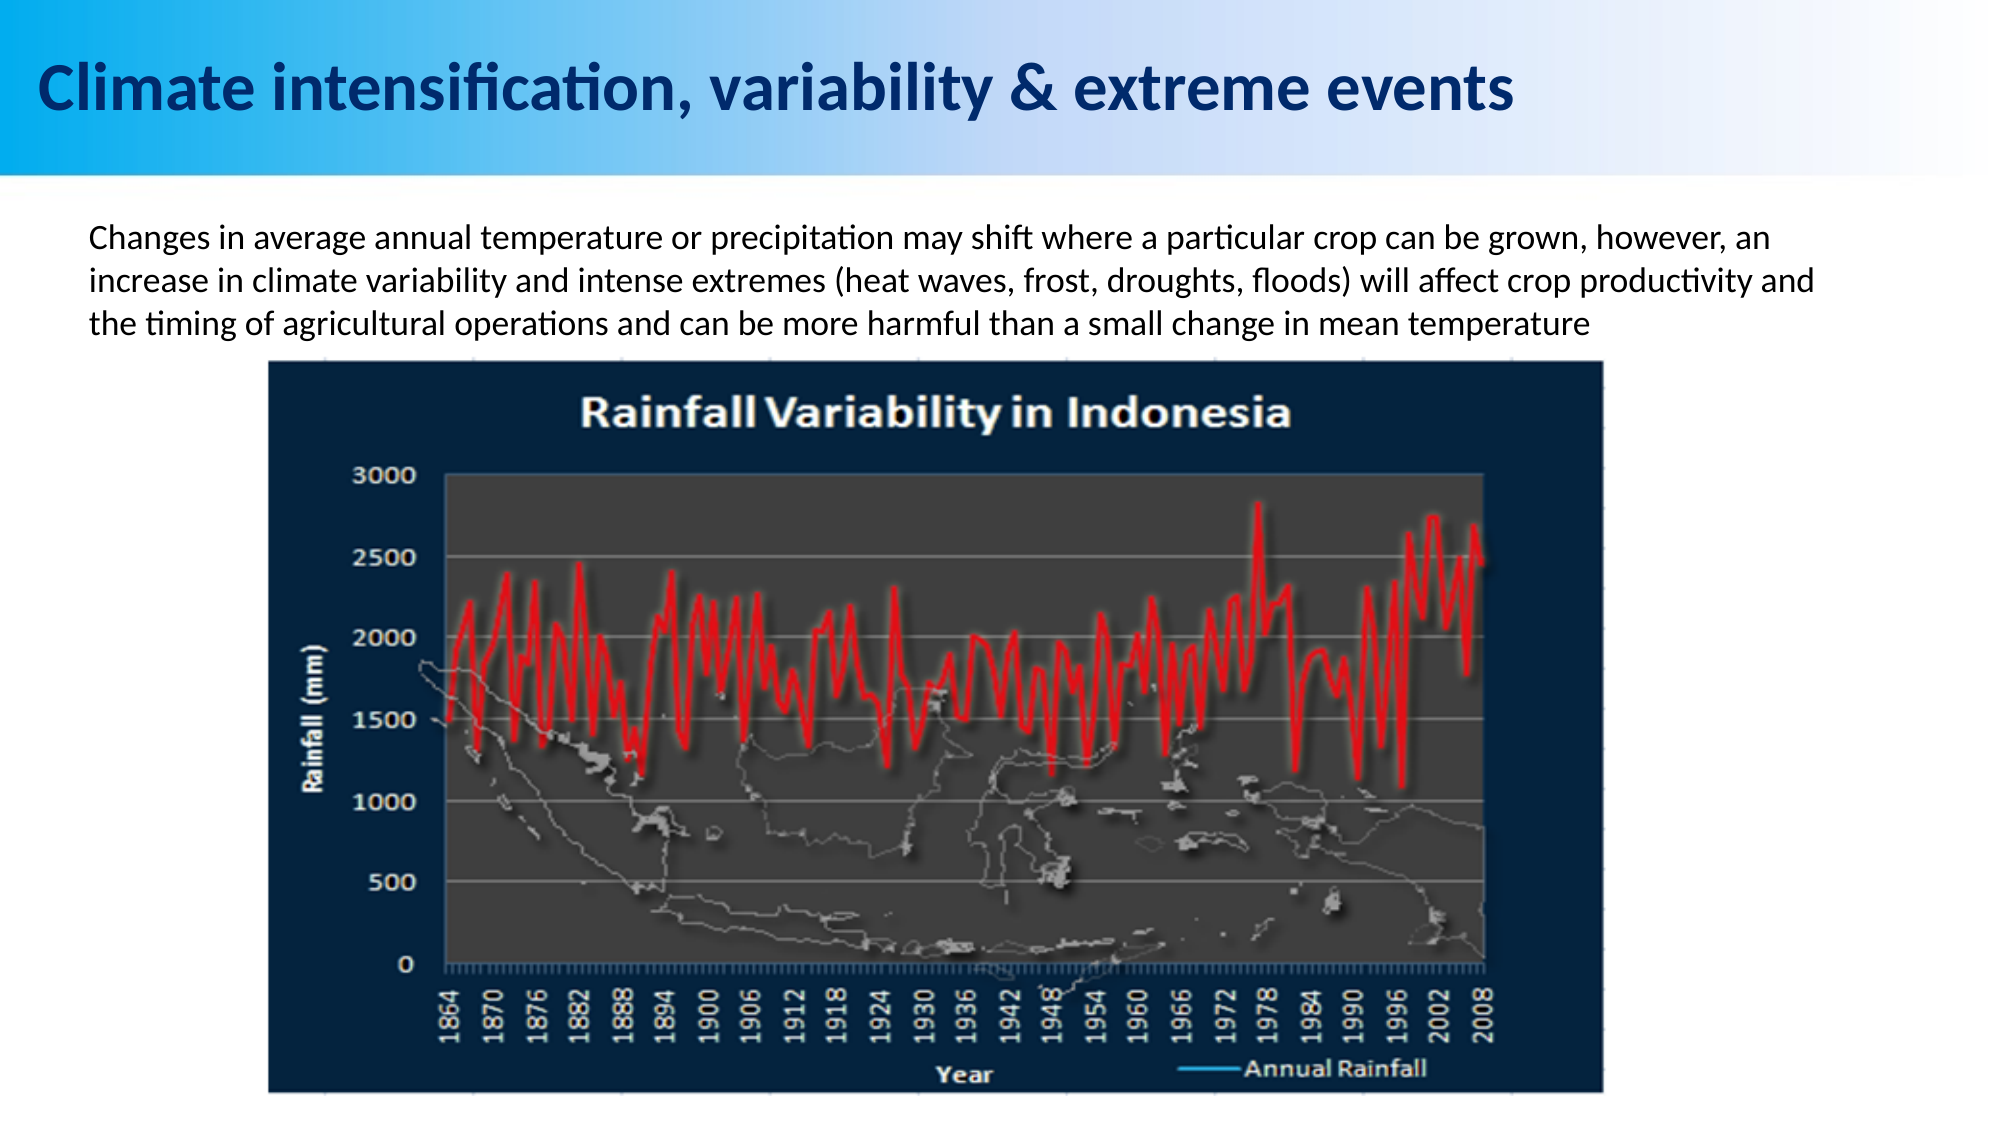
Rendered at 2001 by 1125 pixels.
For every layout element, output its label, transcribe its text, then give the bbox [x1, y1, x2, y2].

list Changes in average annual temperature or precipitation may shift where a particular crop can be grown, however, an increase in climate variability and intense extremes (heat waves, frost, droughts, floods) will affect crop productivity and the timing of agricultural operations and can be more harmful than a small change in mean temperature [73, 206, 1833, 387]
picture [0, 0, 2000, 1125]
title Climate intensification, variability & extreme events [23, 0, 1973, 178]
